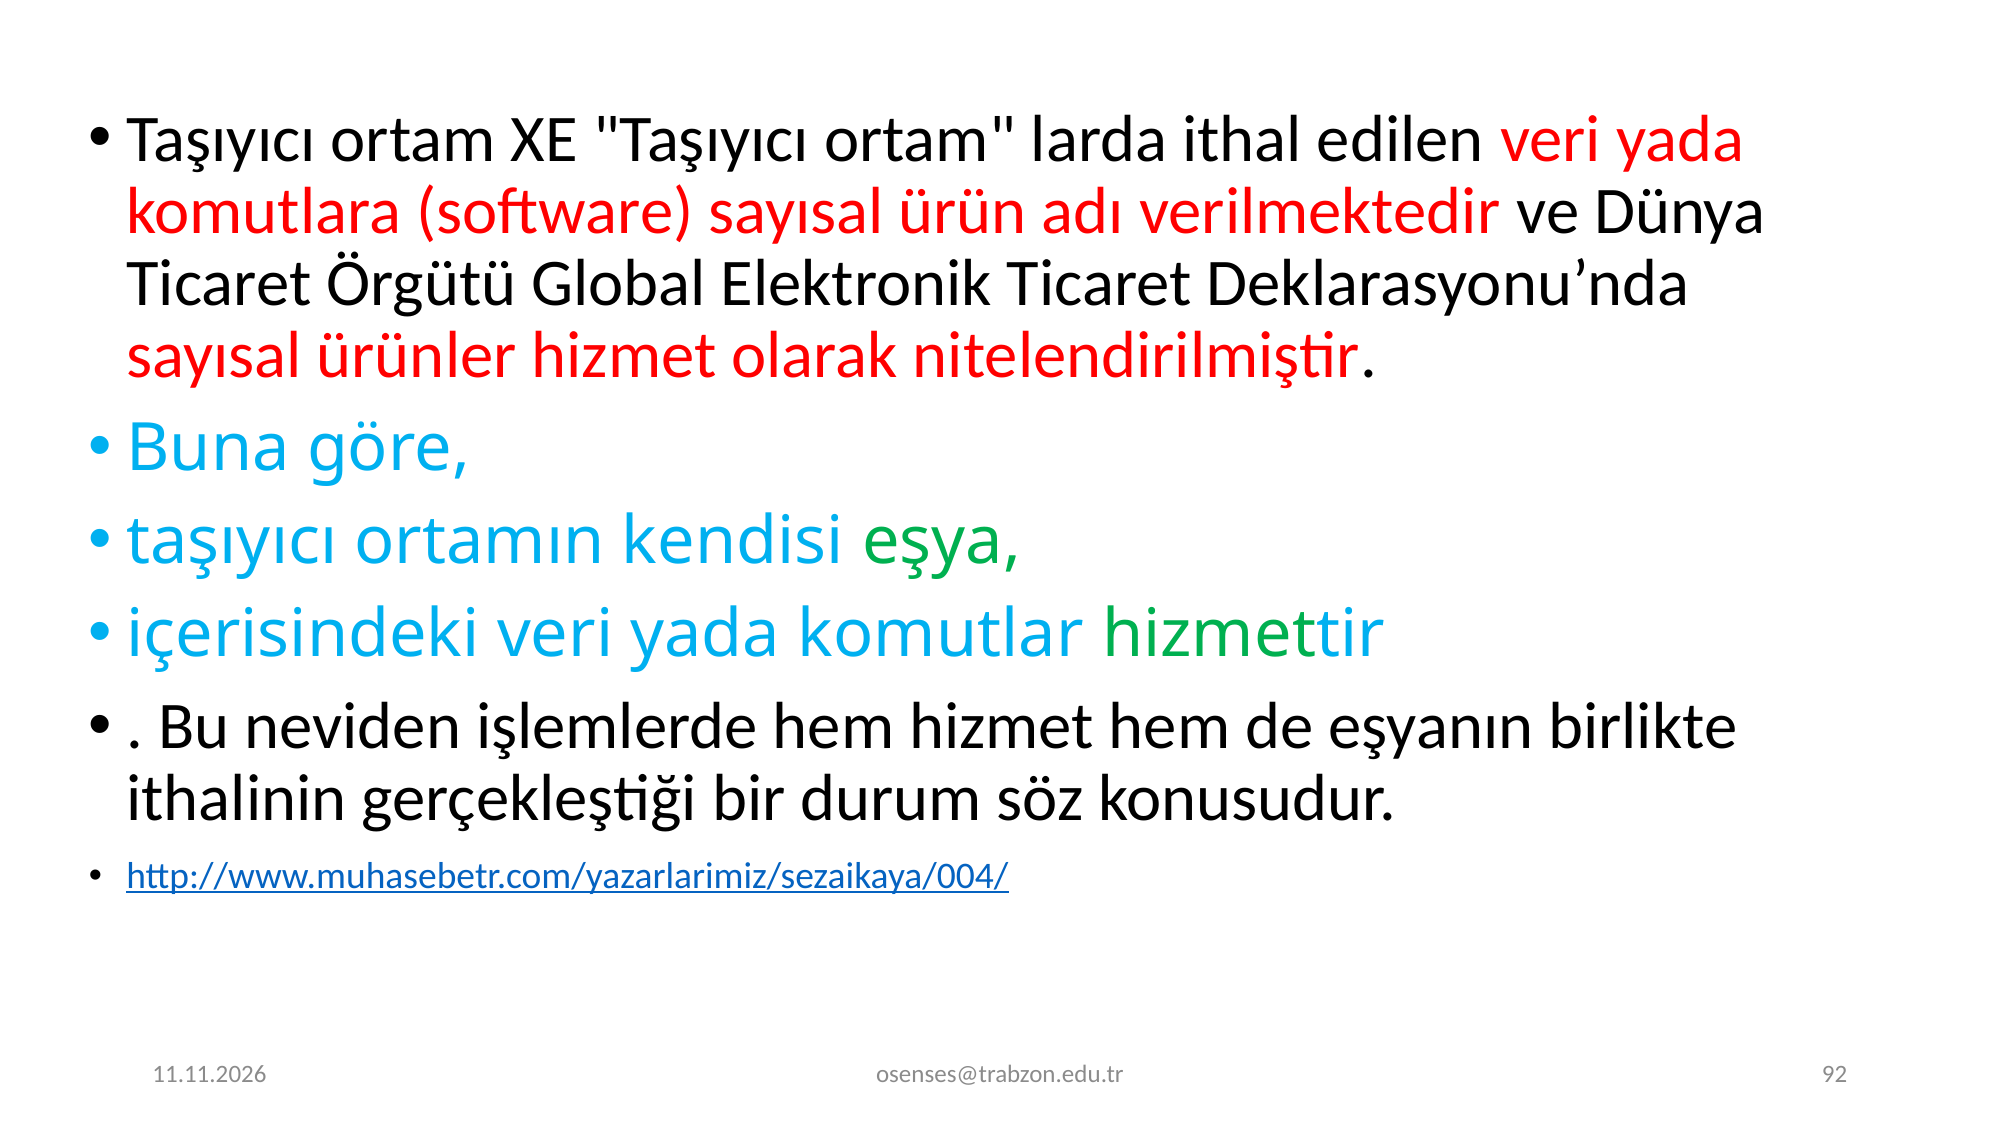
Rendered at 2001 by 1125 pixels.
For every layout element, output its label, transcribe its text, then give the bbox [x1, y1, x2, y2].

footer osenses@trabzon.edu.tr [662, 1042, 1338, 1103]
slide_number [137, 1042, 588, 1103]
slide_number 92 [1412, 1042, 1863, 1103]
list Taşıyıcı ortam XE "Taşıyıcı ortam" larda ithal edilen veri yada komutlara (software) sayısal ürün adı verilmektedir ve Dünya Ticaret Örgütü Global Elektronik Ticaret Deklarasyonu’nda sayısal ürünler hizmet olarak nitelendirilmiştir. Buna göre, taşıyıcı ortamın kendisi eşya, içerisindeki veri yada komutlar hizmettir . Bu neviden işlemlerde hem hizmet hem de eşyanın birlikte ithalinin gerçekleştiği bir durum söz konusudur. http://www.muhasebetr.com/yazarlarimiz/sezaikaya/004/ [73, 96, 1863, 1014]
